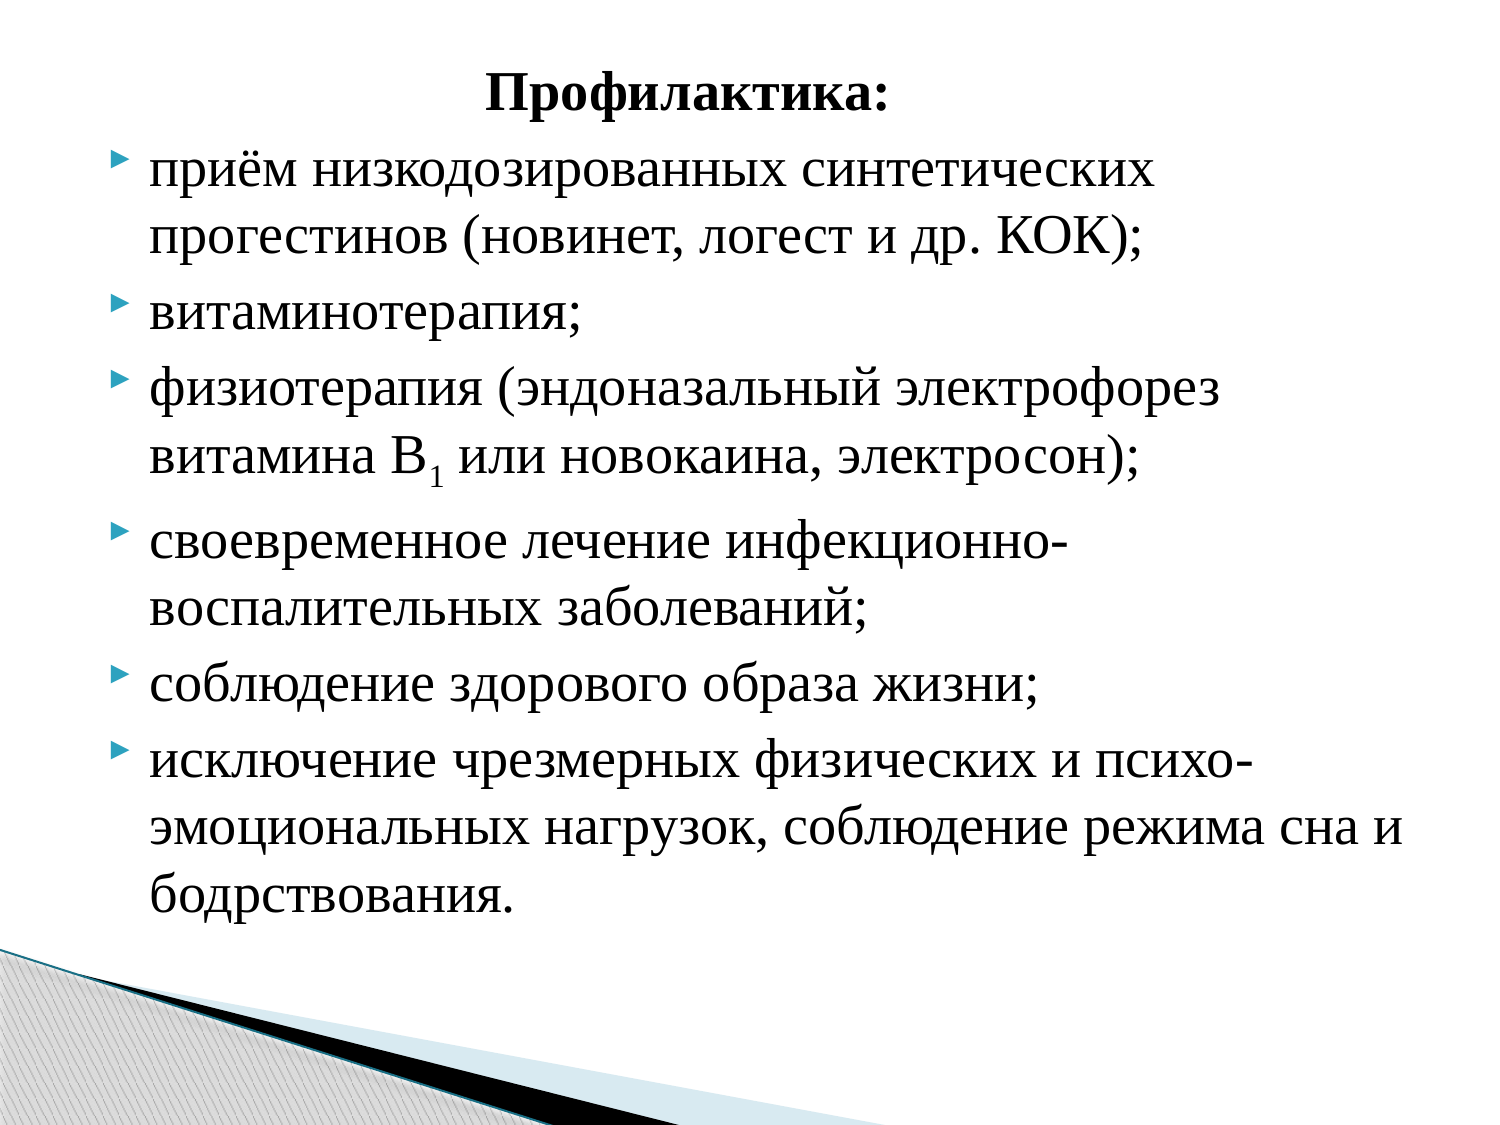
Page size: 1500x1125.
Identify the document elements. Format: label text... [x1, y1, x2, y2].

list Профилактика: приём низкодозированных синтетических прогестинов (новинет, логест и др. КОК); витаминотерапия; физиотерапия (эндоназальный электрофорез витамина В1 или новокаина, электросон); своевременное лечение инфекционно-воспалительных заболеваний; соблюдение здорового образа жизни; исключение чрезмерных физических и психо-эмоциональных нагрузок, соблюдение режима сна и бодрствования. [75, 46, 1425, 986]
